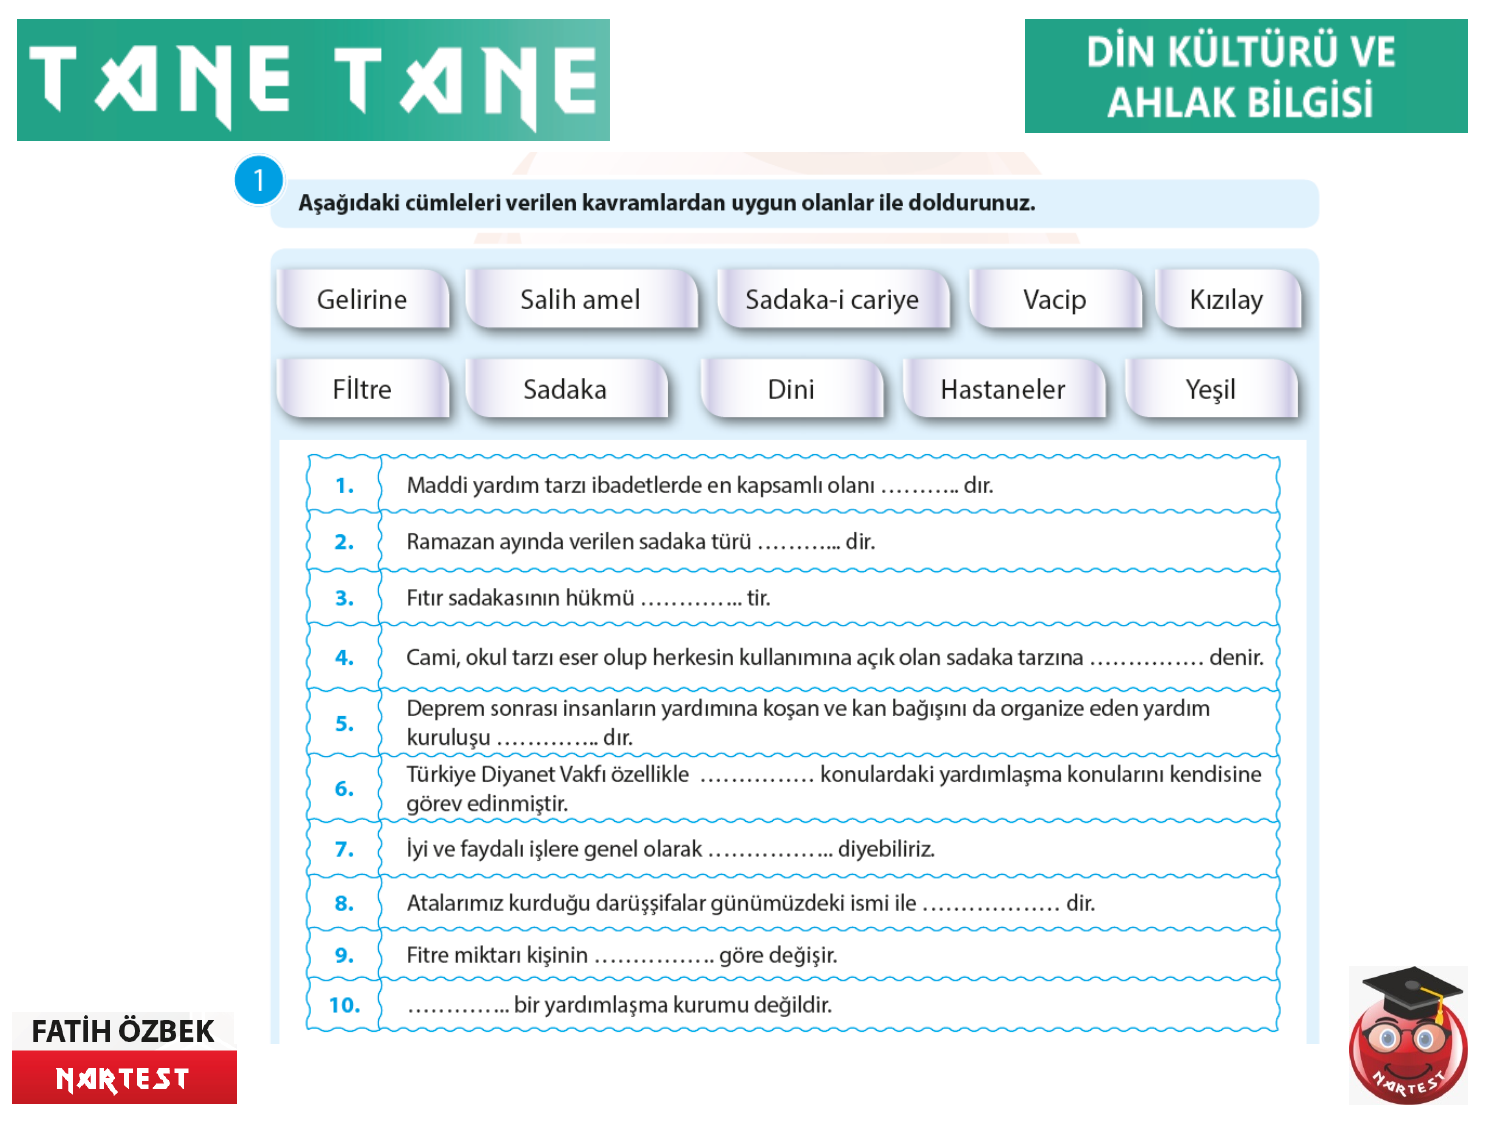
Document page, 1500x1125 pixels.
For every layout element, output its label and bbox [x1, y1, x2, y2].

picture [1349, 965, 1469, 1105]
picture [255, 170, 261, 190]
picture [17, 18, 611, 142]
picture [11, 152, 1325, 1104]
picture [1025, 18, 1469, 134]
